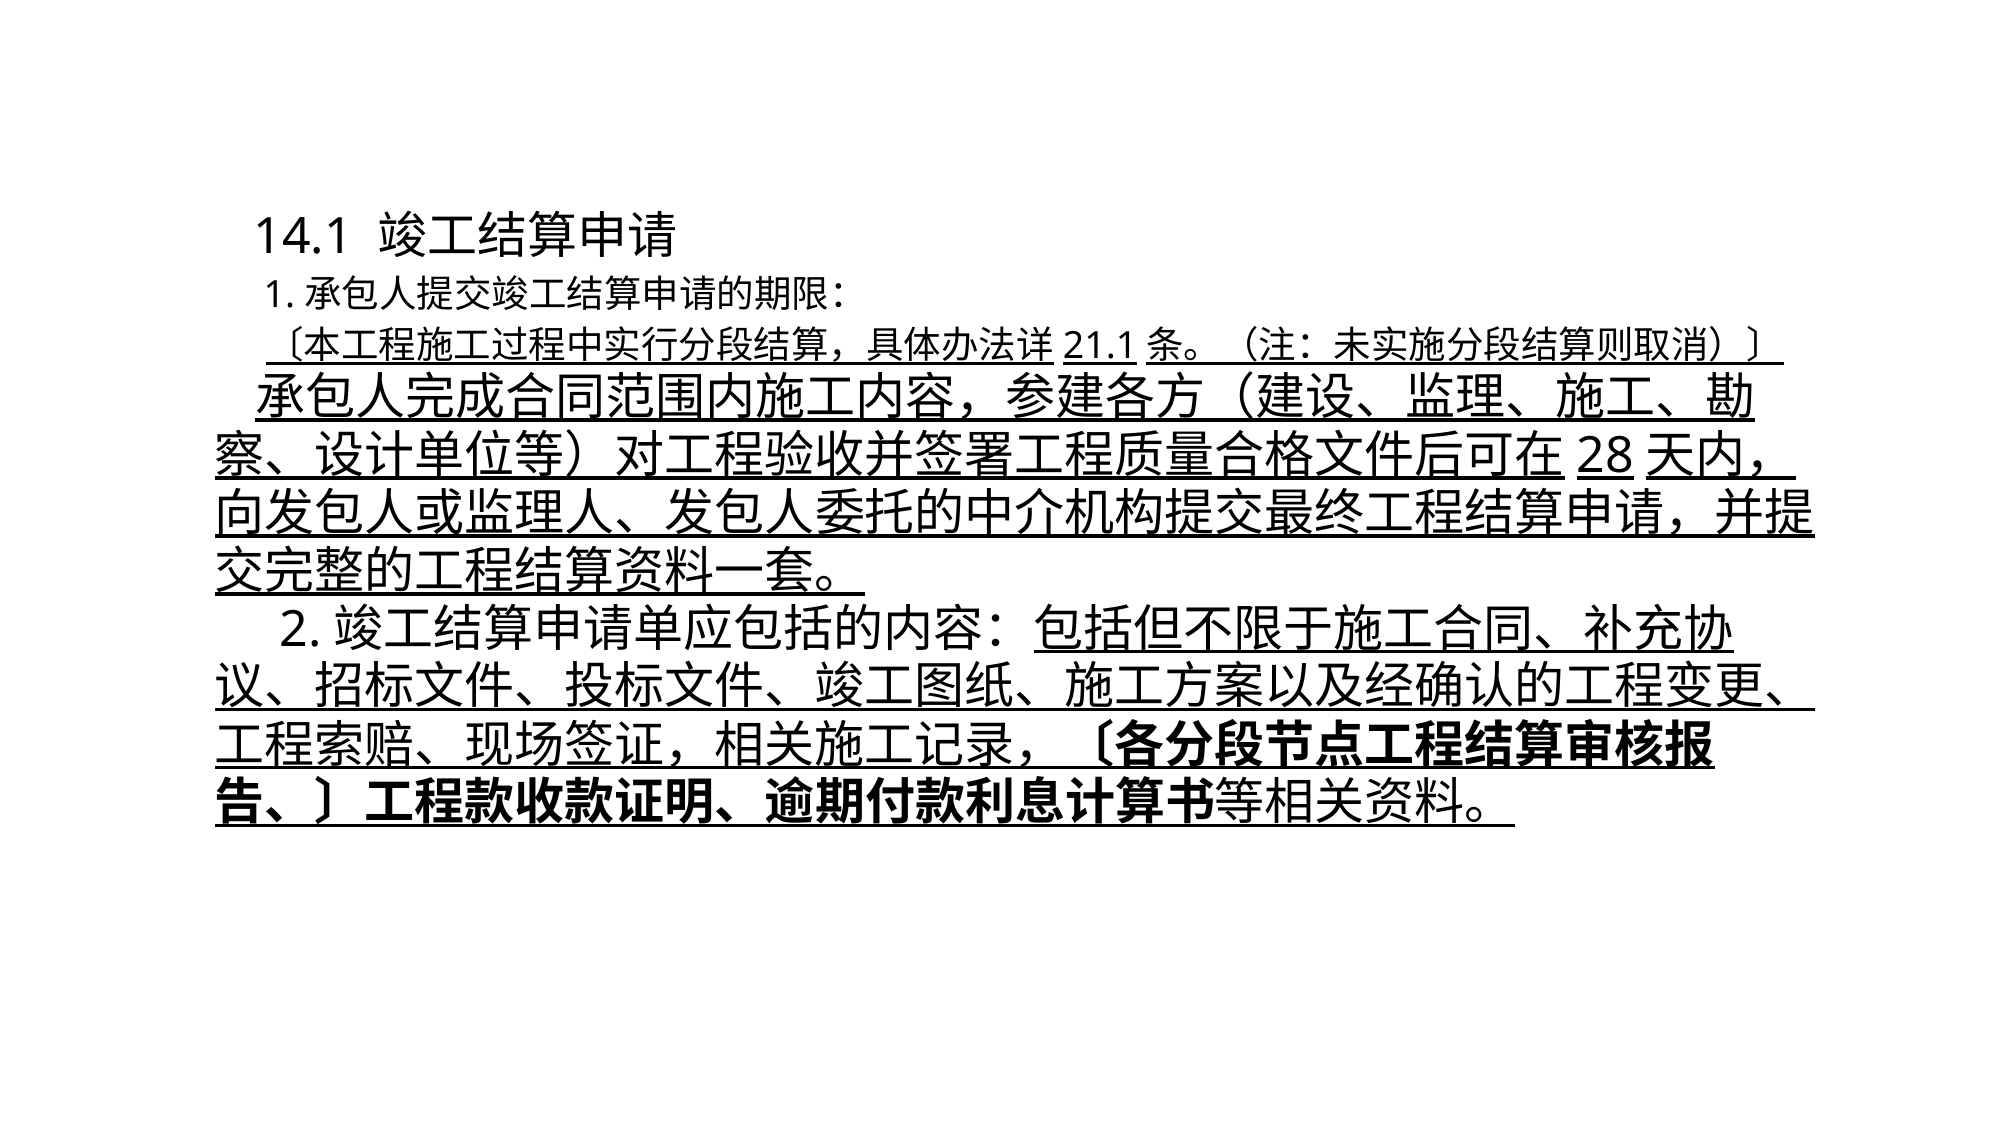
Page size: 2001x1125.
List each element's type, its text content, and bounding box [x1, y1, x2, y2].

subtitle 14.1 竣工结算申请 1.承包人提交竣工结算申请的期限： 〔本工程施工过程中实行分段结算，具体办法详21.1条。（注：未实施分段结算则取消）〕 承包人完成合同范围内施工内容，参建各方（建设、监理、施工、勘察、设计单位等）对工程验收并签署工程质量合格文件后可在28天内，向发包人或监理人、发包人委托的中介机构提交最终工程结算申请，并提交完整的工程结算资料一套。 2.竣工结算申请单应包括的内容：包括但不限于施工合同、补充协议、招标文件、投标文件、竣工图纸、施工方案以及经确认的工程变更、工程索赔、现场签证，相关施工记录，〔各分段节点工程结算审核报告、〕工程款收款证明、逾期付款利息计算书等相关资料。 [200, 179, 1845, 943]
